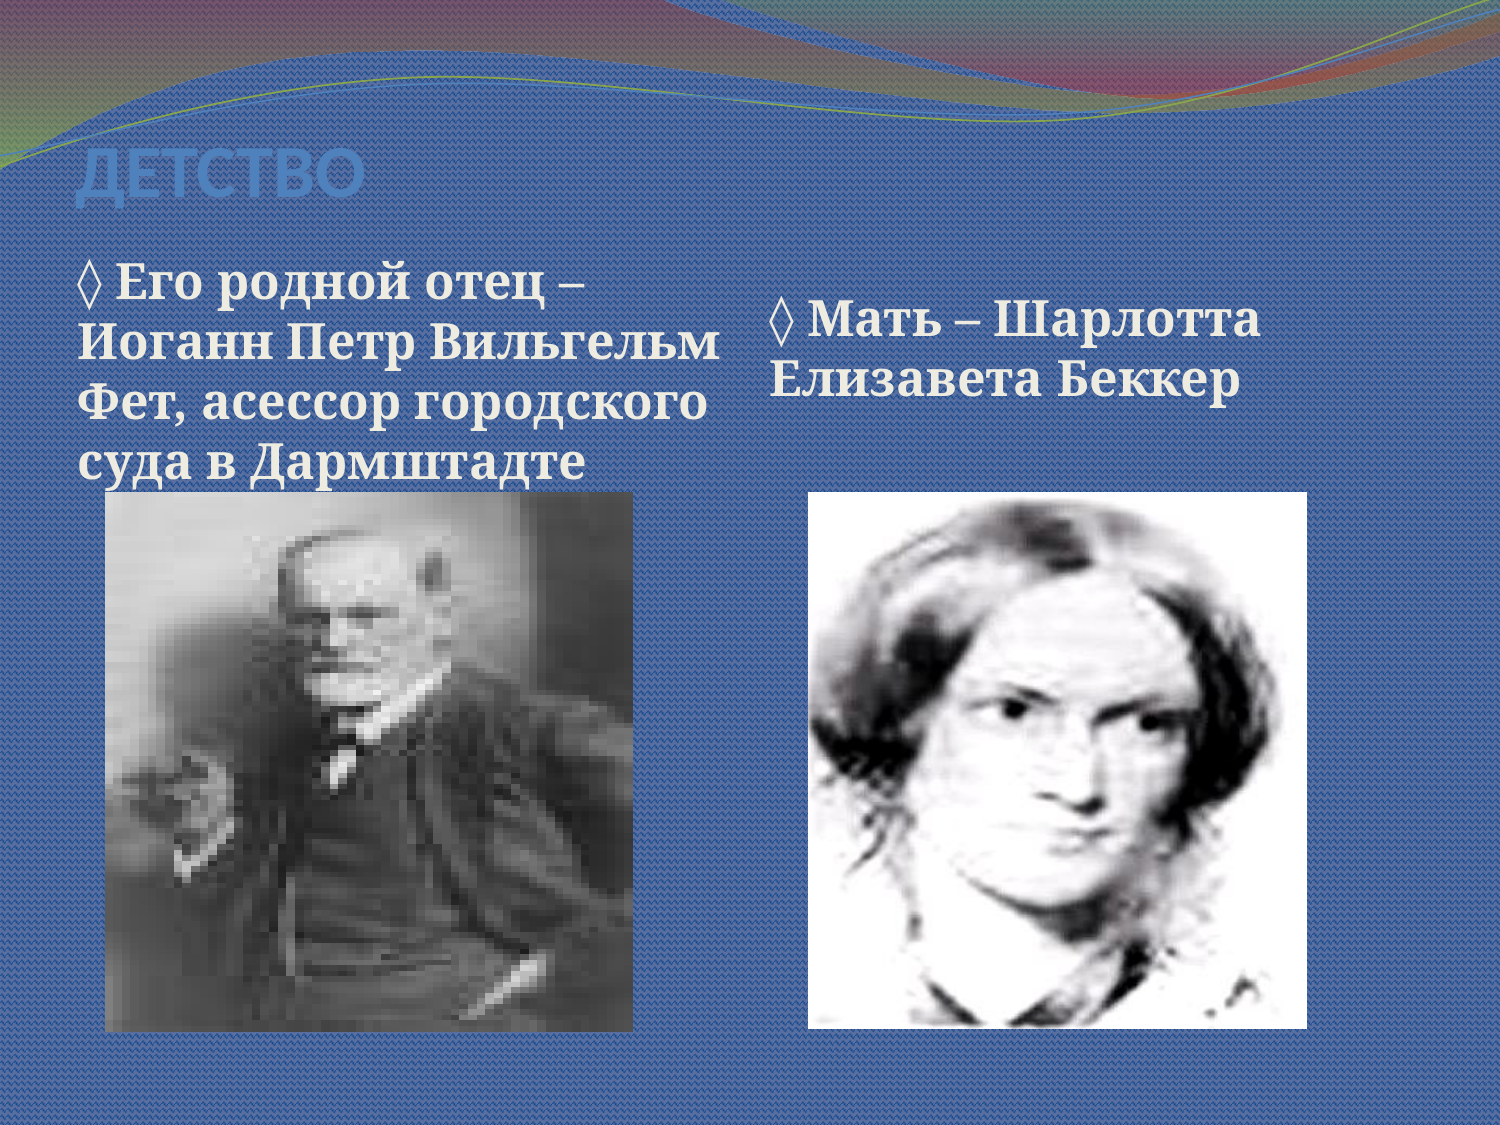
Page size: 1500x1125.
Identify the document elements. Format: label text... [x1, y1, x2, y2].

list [808, 491, 1308, 1030]
title Детство [75, 115, 1425, 303]
list ◊ Мать – Шарлотта Елизавета Беккер [761, 281, 1425, 413]
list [105, 491, 633, 1032]
list ◊ Его родной отец – Иоганн Петр Вильгельм Фет, асессор городского суда в Дармштадте [70, 281, 750, 528]
